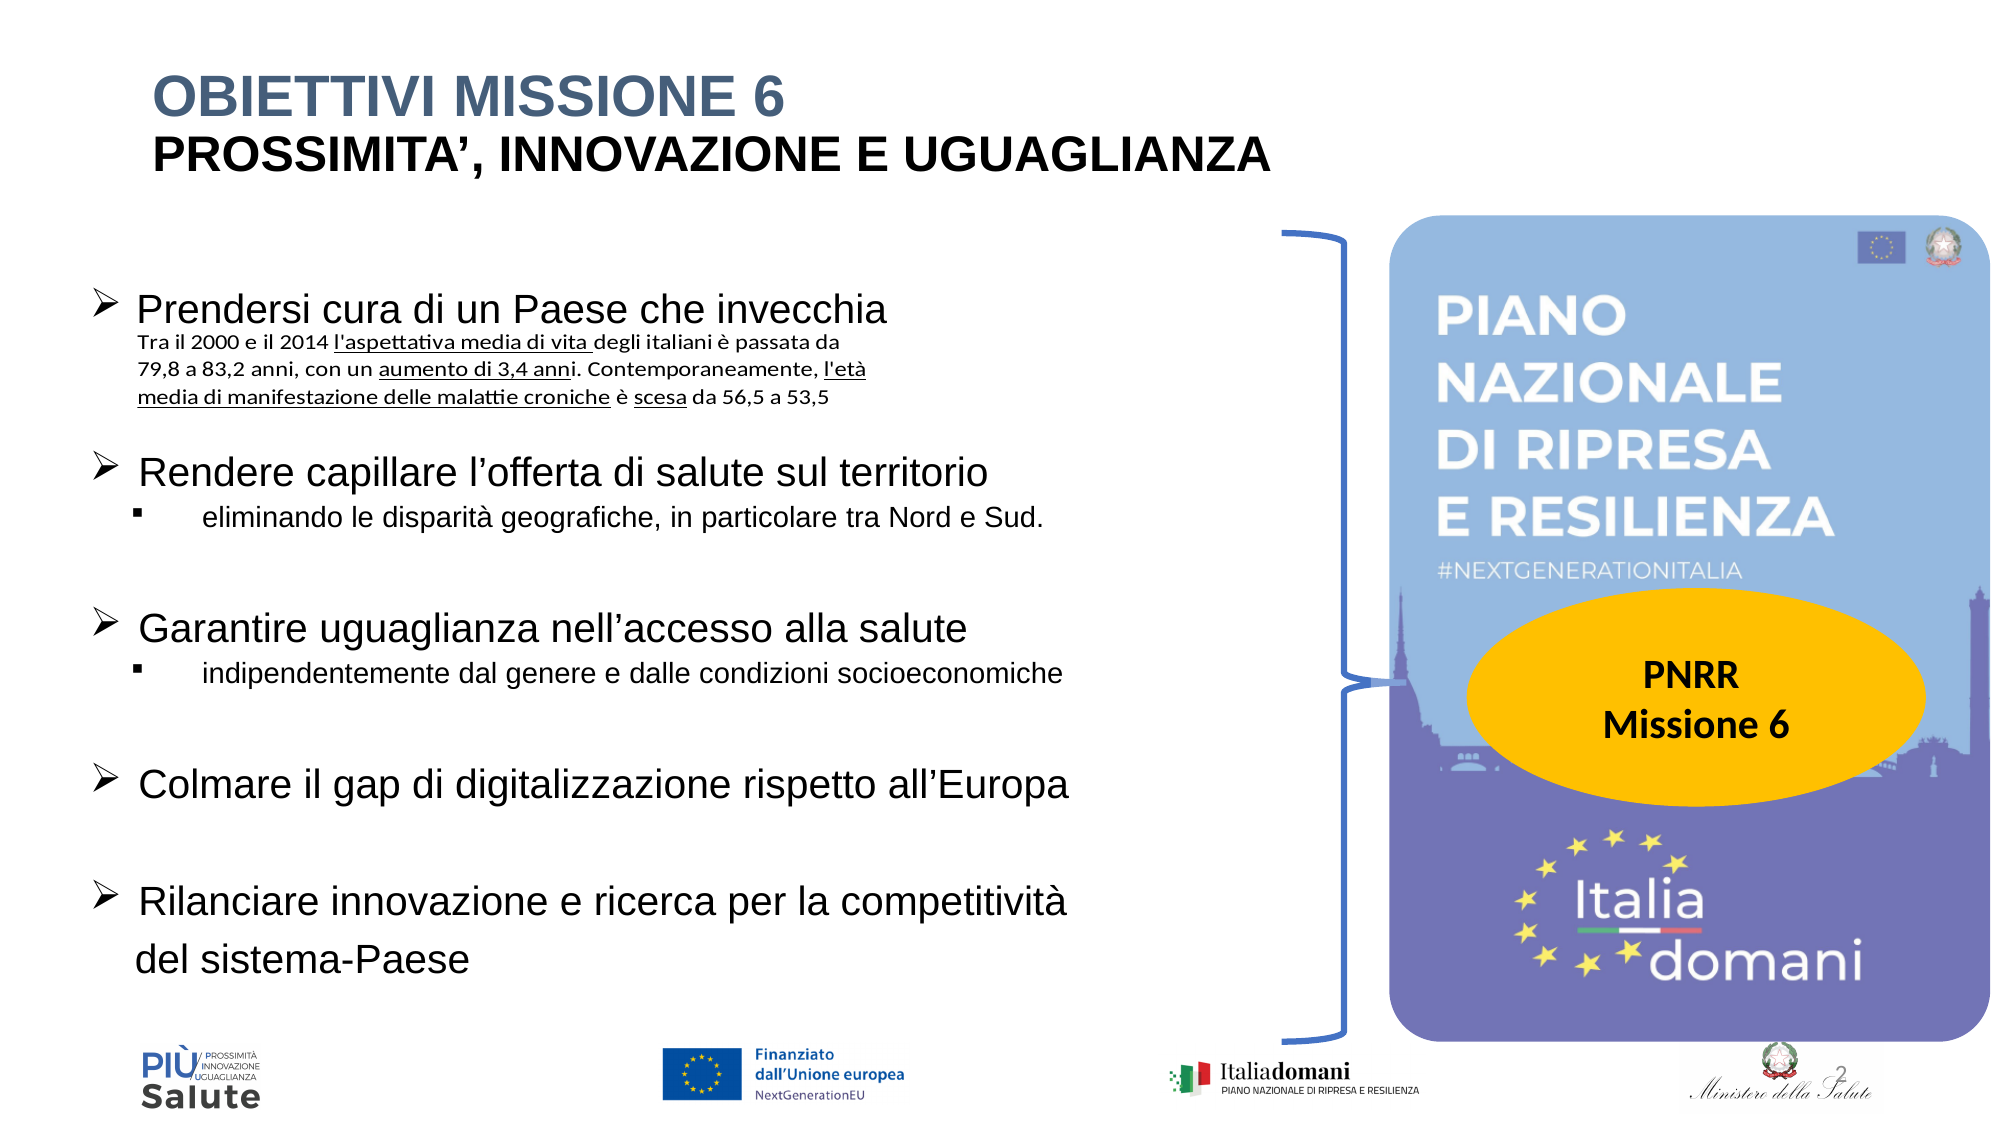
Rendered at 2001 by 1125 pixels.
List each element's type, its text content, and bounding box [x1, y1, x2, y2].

text_box OBIETTIVI MISSIONE 6 PROSSIMITA’, INNOVAZIONE E UGUAGLIANZA [137, 15, 1863, 234]
picture [1679, 1064, 1884, 1114]
picture [658, 1042, 910, 1105]
picture [140, 1043, 261, 1110]
text_box [1281, 232, 1345, 280]
slide_number 2 [1784, 1064, 1863, 1103]
picture [137, 328, 881, 429]
picture [1158, 1043, 1426, 1110]
text_box [1281, 995, 1345, 1043]
text_box [1370, 174, 2000, 1064]
list Prendersi cura di un Paese che invecchia Rendere capillare l’offerta di salute sul territorio eliminando le disparità geografiche, in particolare tra Nord e Sud. Garantire uguaglianza nell’accesso alla salute indipendentemente dal genere e dalle condizioni socioeconomiche Colmare il gap di digitalizzazione rispetto all’Europa Rilanciare innovazione e ricerca per la competitività del sistema-Paese [74, 280, 1389, 995]
picture [1389, 215, 1991, 1042]
